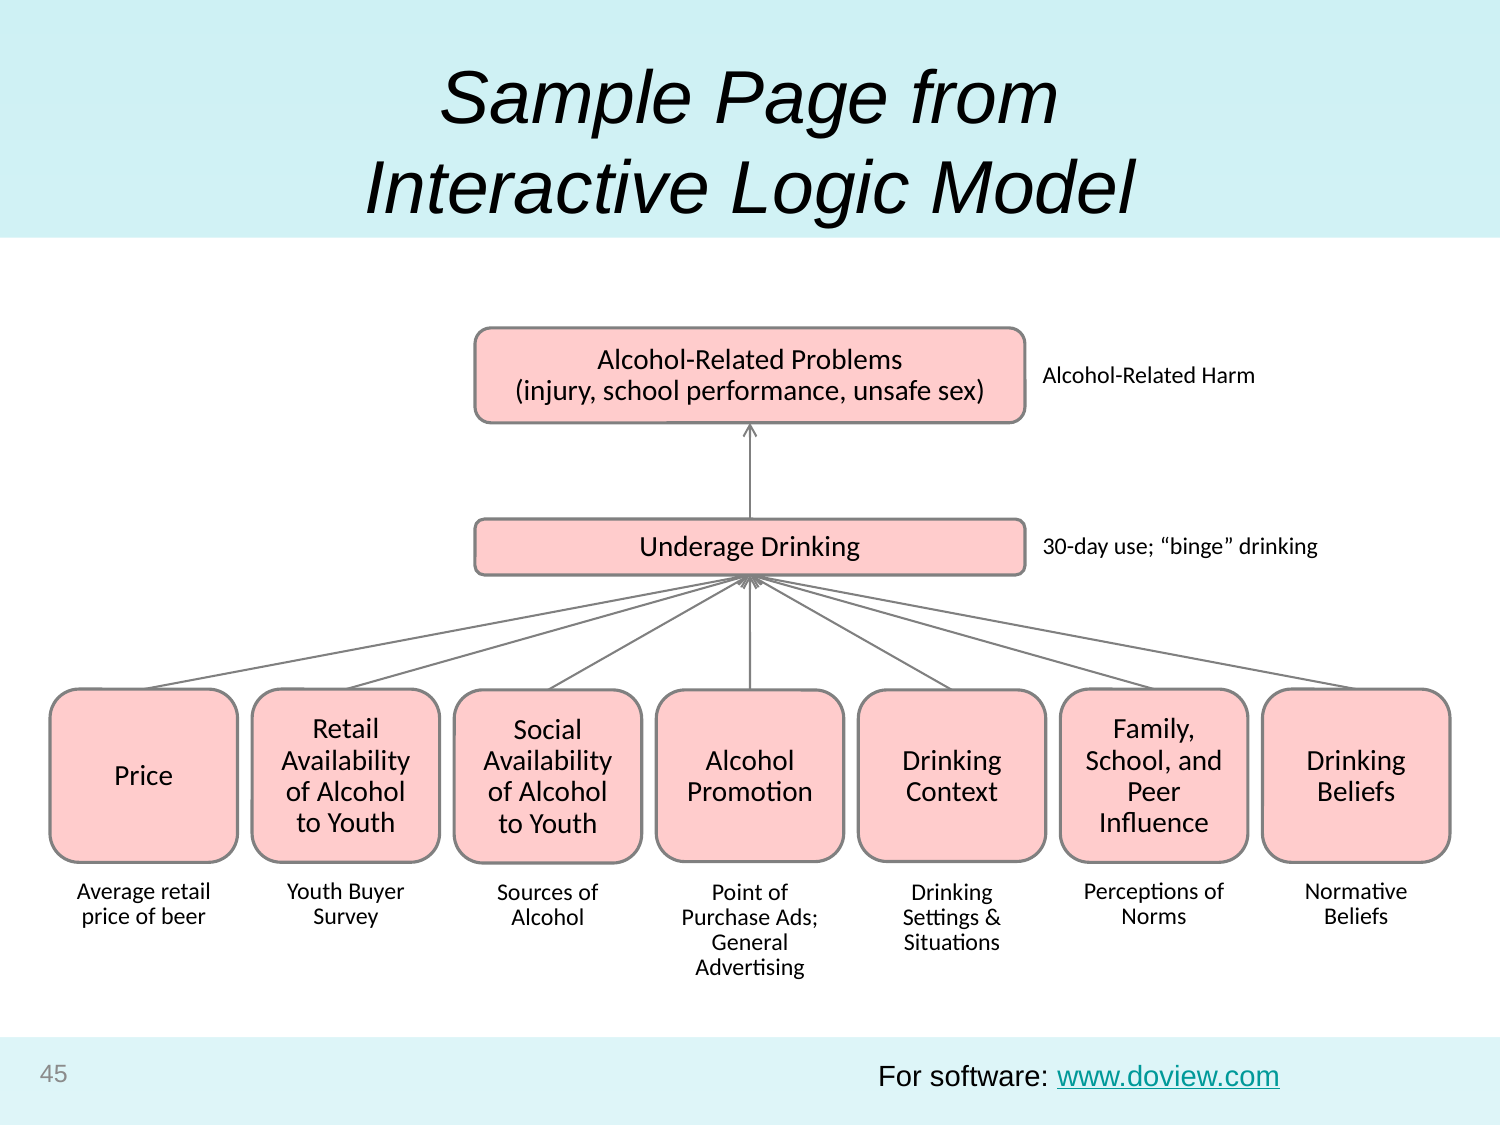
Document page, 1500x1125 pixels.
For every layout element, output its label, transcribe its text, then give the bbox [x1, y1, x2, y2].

text_box Alcohol-Related Problems (injury, school performance, unsafe sex) [474, 327, 1025, 423]
text_box Youth Buyer Survey [252, 863, 440, 1037]
text_box Average retail price of beer [49, 863, 238, 1037]
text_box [547, 574, 745, 691]
text_box Alcohol Promotion [656, 700, 844, 862]
text_box Social Availability of Alcohol to Youth [454, 700, 642, 864]
slide_number 45 [24, 1042, 375, 1103]
text_box Alcohol-Related Harm [1025, 347, 1335, 404]
text_box Retail Availability of Alcohol to Youth [252, 699, 440, 863]
text_box Drinking Context [858, 700, 1046, 862]
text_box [749, 574, 1357, 690]
text_box Point of Purchase Ads; General Advertising [656, 864, 844, 1037]
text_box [143, 574, 344, 690]
text_box Underage Drinking [474, 519, 1025, 572]
title Sample Page from Interactive Logic Model [75, 45, 1425, 233]
text_box Drinking Beliefs [1262, 689, 1450, 863]
text_box [0, 235, 1500, 1039]
text_box For software: www.doview.com [863, 1049, 1304, 1100]
text_box 30-day use; “binge” drinking [1025, 519, 1372, 575]
text_box Perceptions of Norms [1060, 863, 1248, 1037]
text_box Price [49, 689, 238, 863]
text_box Normative Beliefs [1262, 863, 1450, 1037]
text_box Sources of Alcohol [454, 864, 642, 1038]
text_box Family, School, and Peer Influence [1060, 699, 1248, 863]
text_box Drinking Settings & Situations [858, 864, 1046, 1036]
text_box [345, 574, 546, 690]
